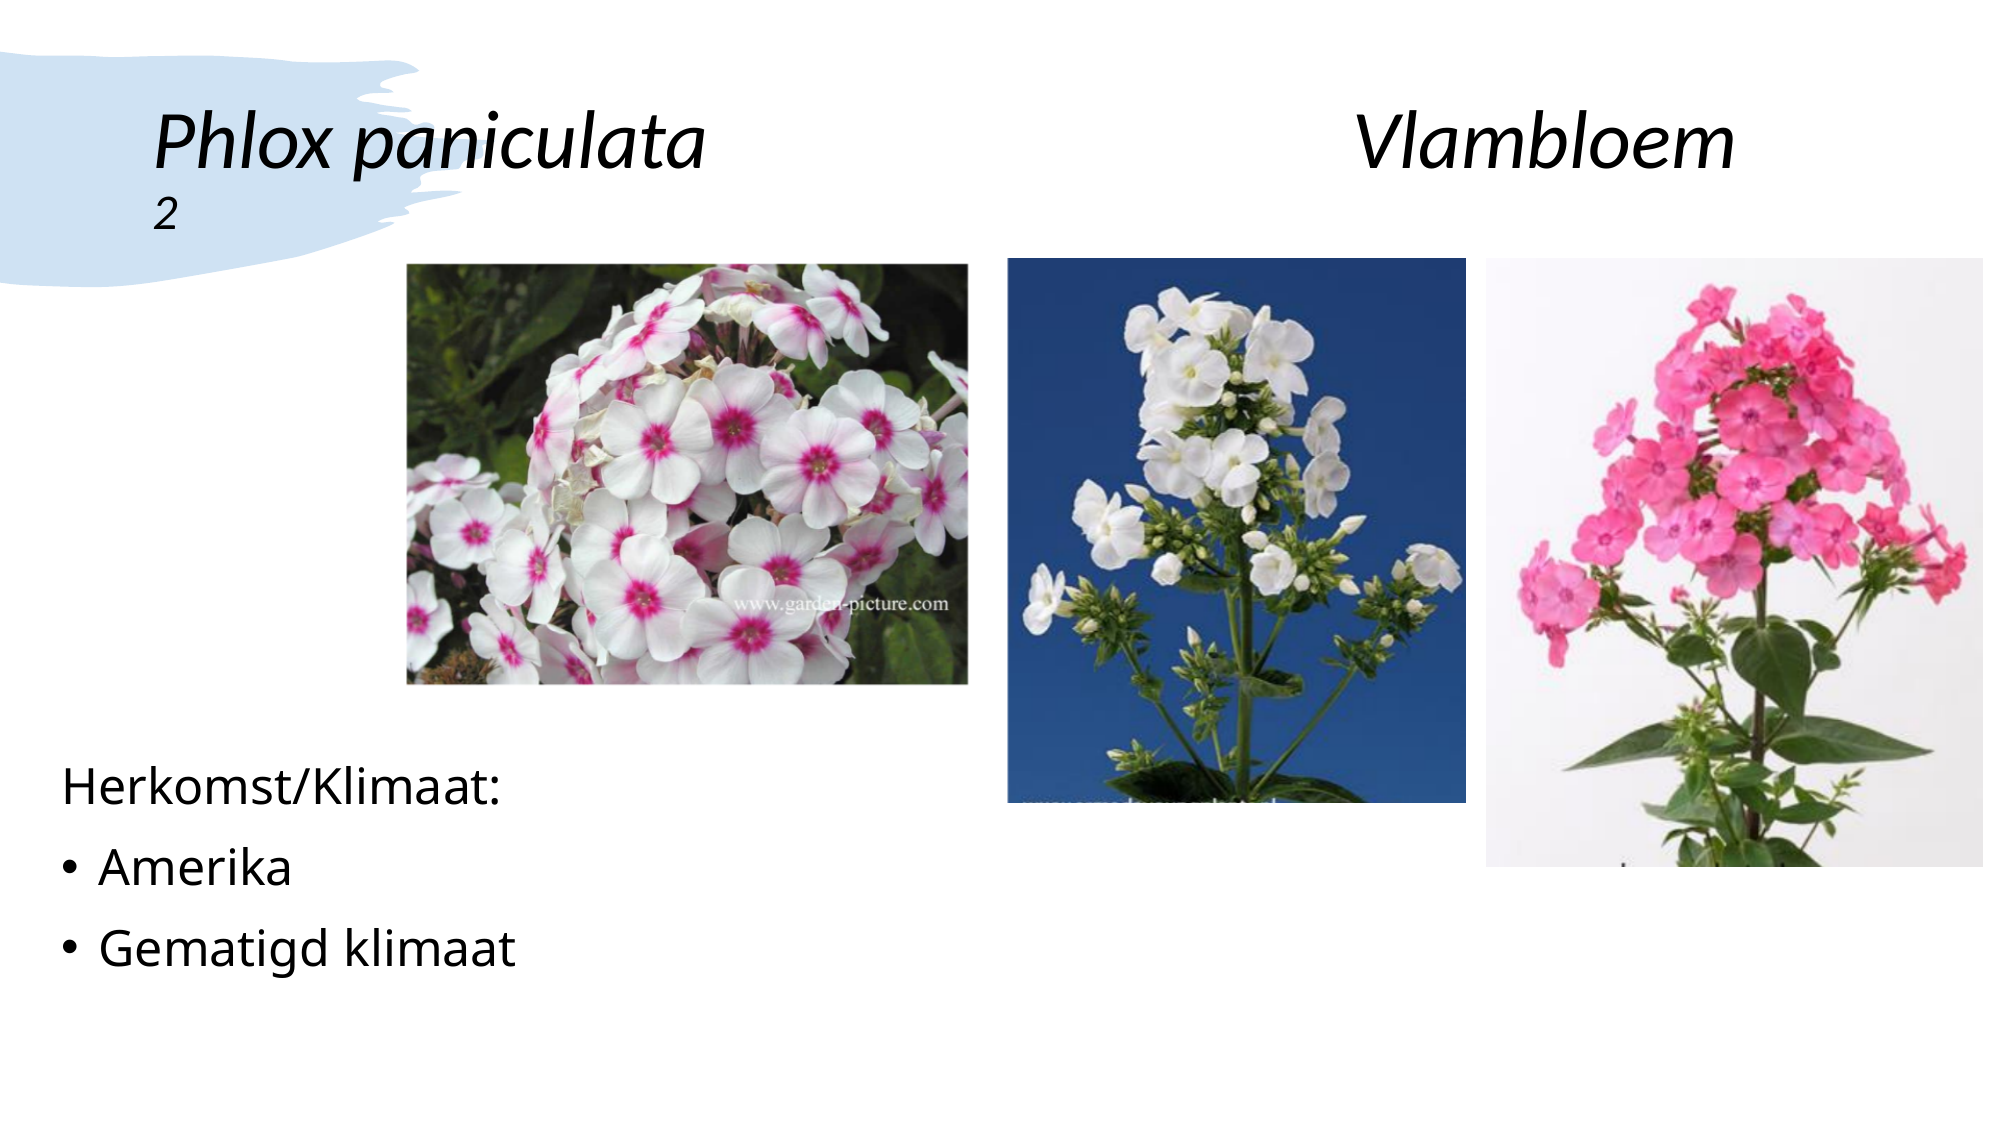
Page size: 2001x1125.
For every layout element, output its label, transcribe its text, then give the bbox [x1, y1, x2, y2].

picture [1486, 258, 1983, 867]
picture [405, 258, 1466, 803]
title Phlox paniculata Vlambloem 2 [137, 59, 1863, 278]
list Herkomst/Klimaat: Amerika Gematigd klimaat [45, 747, 725, 1125]
